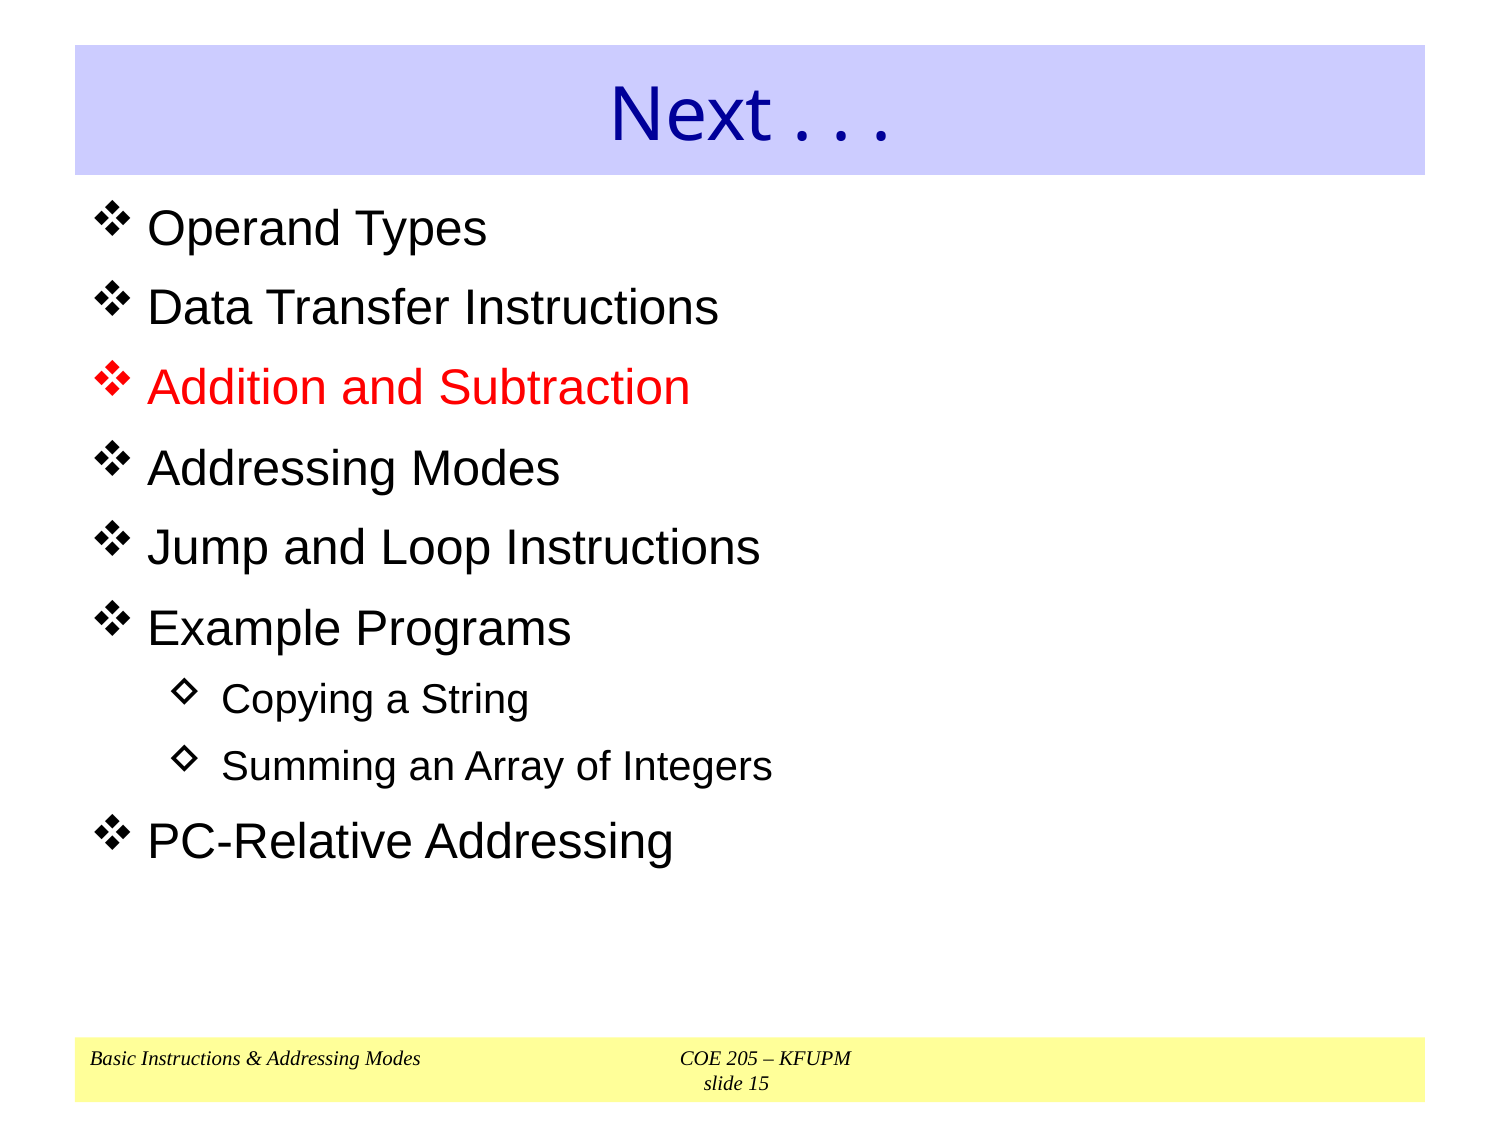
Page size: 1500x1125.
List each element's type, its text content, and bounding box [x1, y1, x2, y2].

list Operand Types Data Transfer Instructions Addition and Subtraction Addressing Modes Jump and Loop Instructions Example Programs Copying a String Summing an Array of Integers PC-Relative Addressing [74, 187, 1426, 1032]
title Next . . . [74, 44, 1426, 176]
